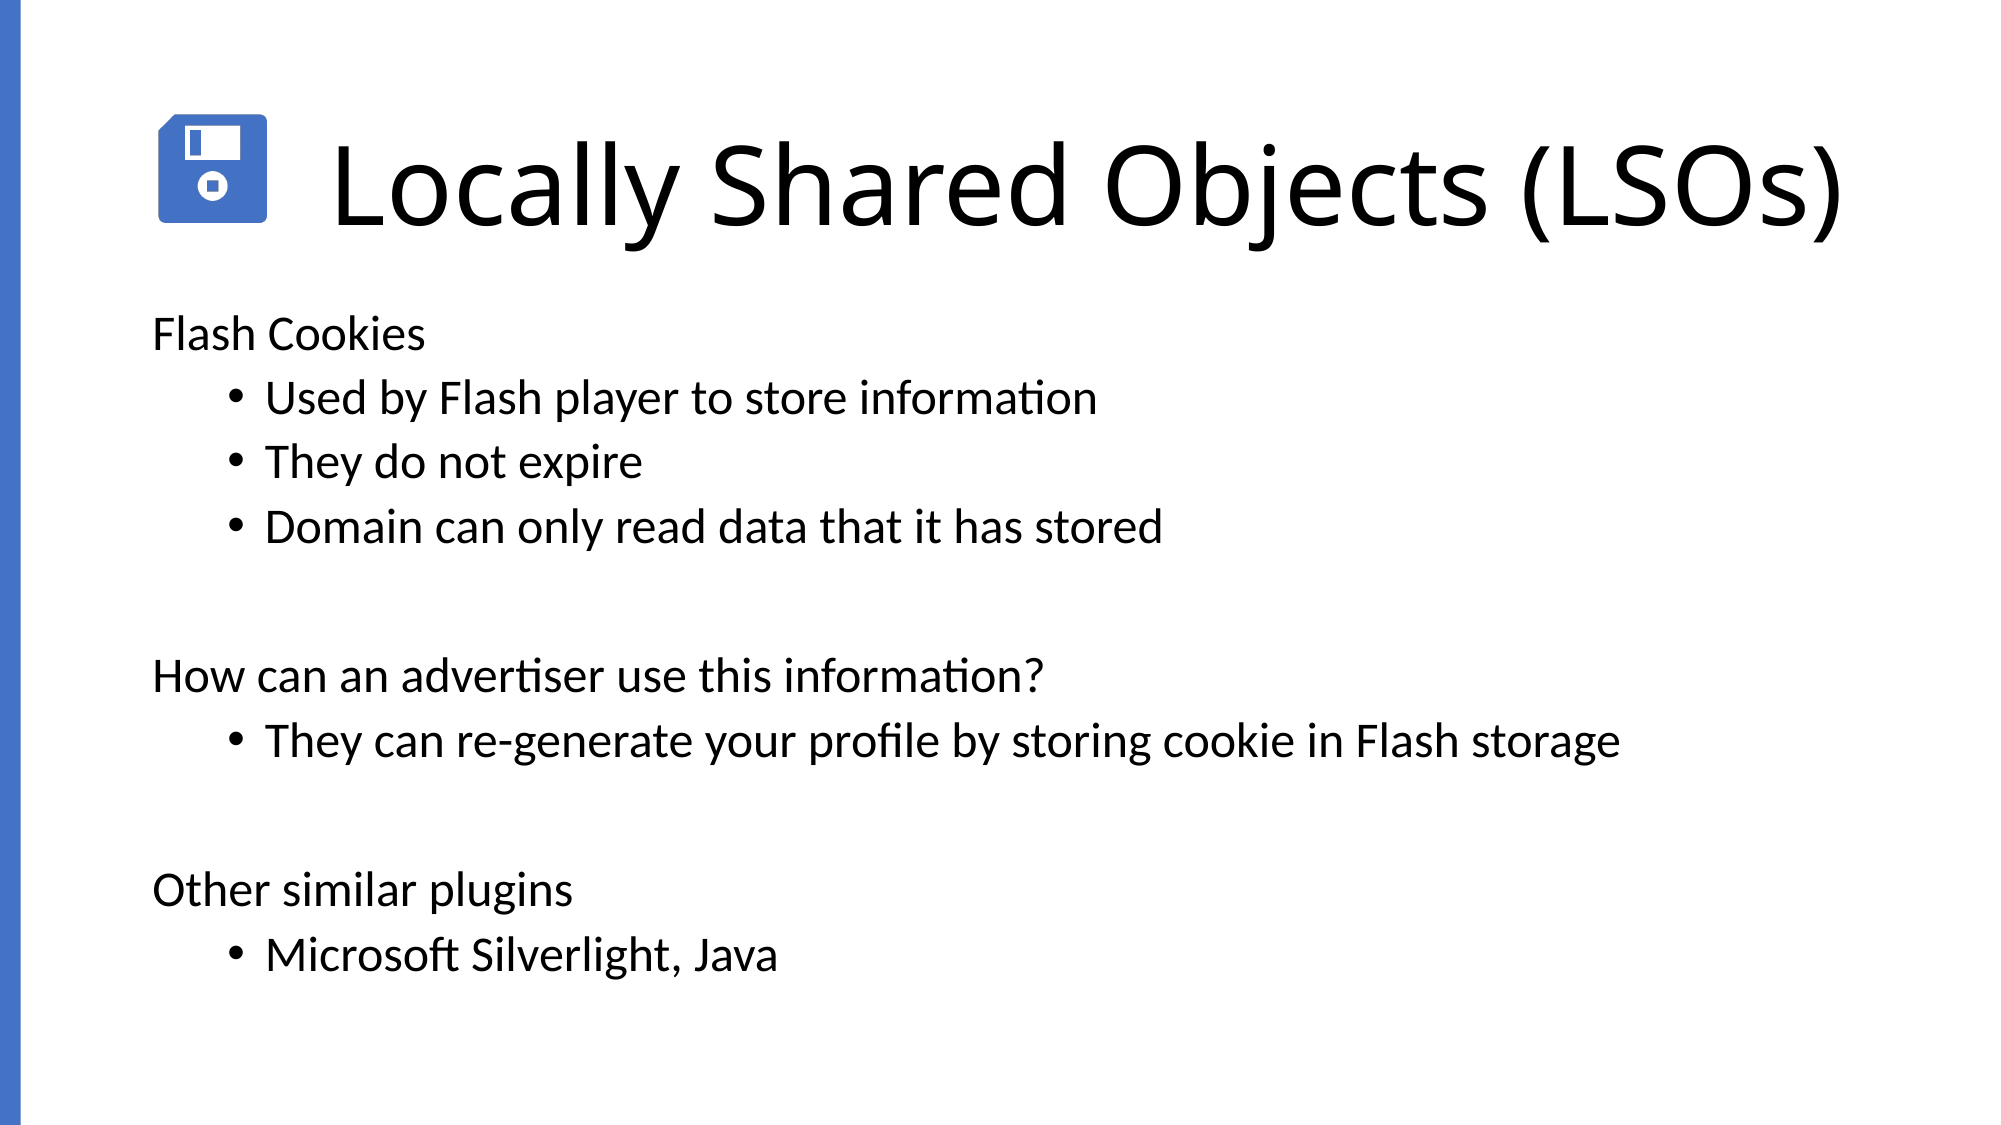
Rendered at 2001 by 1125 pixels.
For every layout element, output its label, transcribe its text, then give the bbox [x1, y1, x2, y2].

title Locally Shared Objects (LSOs) [313, 59, 1863, 278]
text_box [0, 0, 21, 1125]
picture [137, 93, 288, 244]
list Flash Cookies Used by Flash player to store information They do not expire Domain can only read data that it has stored How can an advertiser use this information? They can re-generate your profile by storing cookie in Flash storage Other similar plugins Microsoft Silverlight, Java [137, 299, 1863, 1014]
